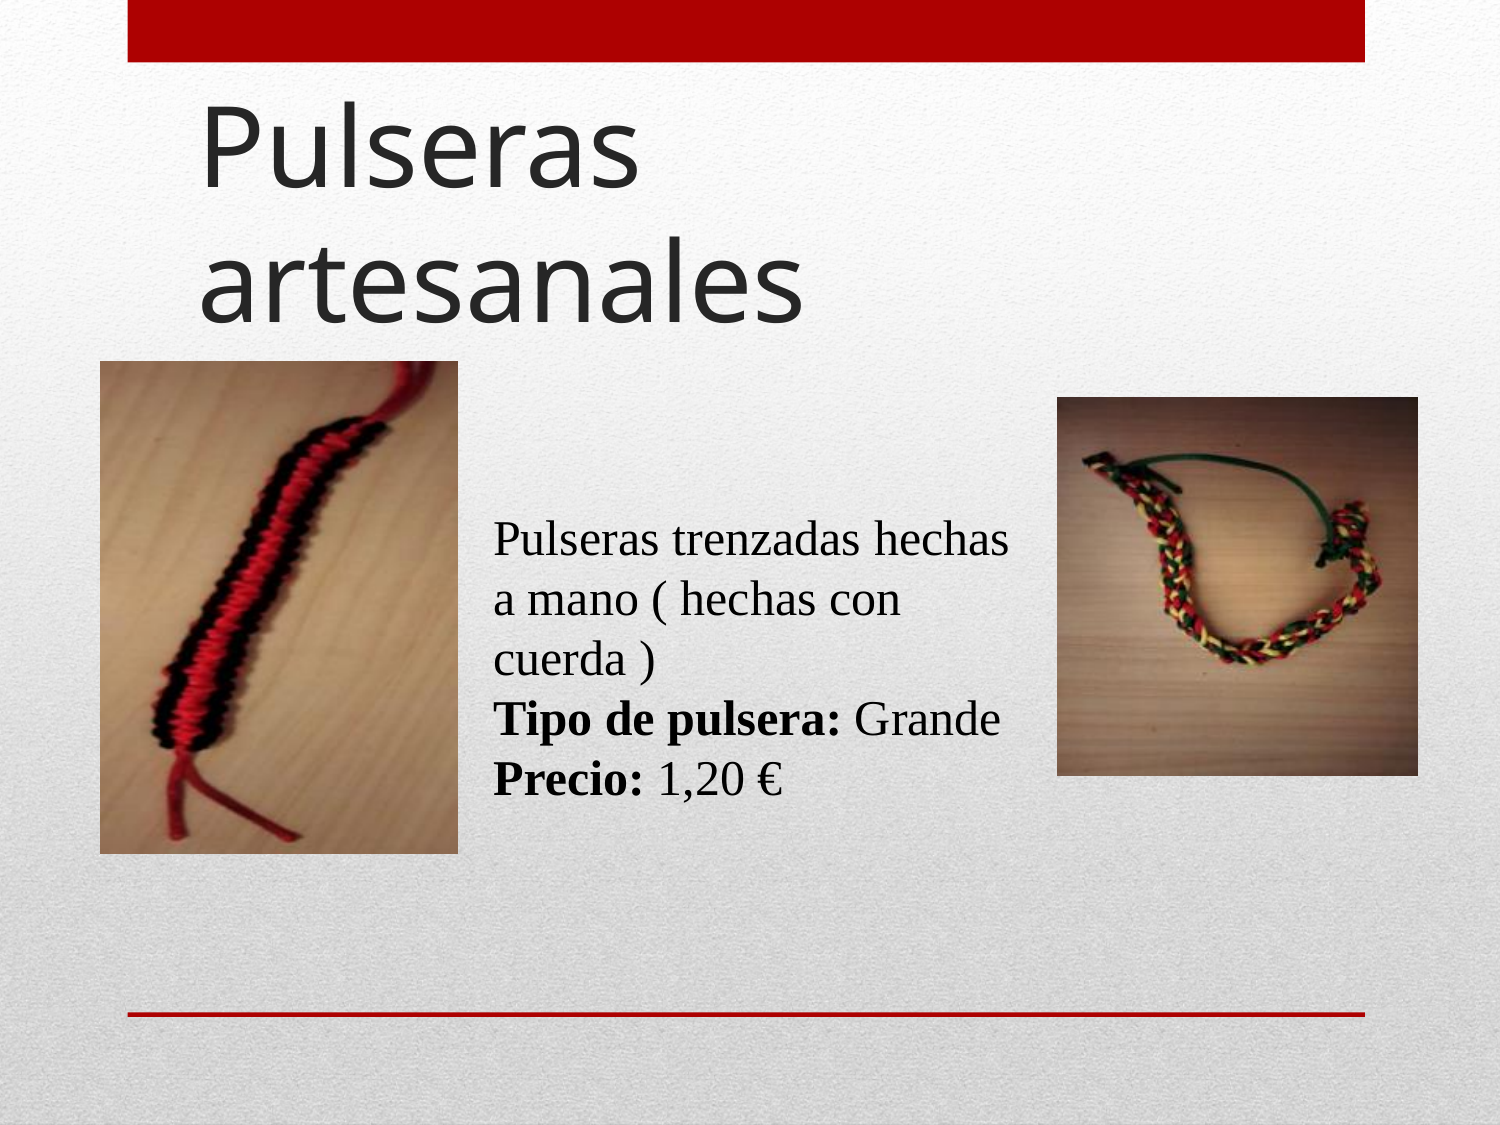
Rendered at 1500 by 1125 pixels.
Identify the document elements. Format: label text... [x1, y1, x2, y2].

text_box Pulseras trenzadas hechas a mano ( hechas con cuerda ) Tipo de pulsera: Grande Precio: 1,20 € [478, 497, 1046, 813]
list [1056, 396, 1418, 776]
title Pulseras artesanales [183, 90, 1296, 353]
picture [99, 360, 459, 855]
